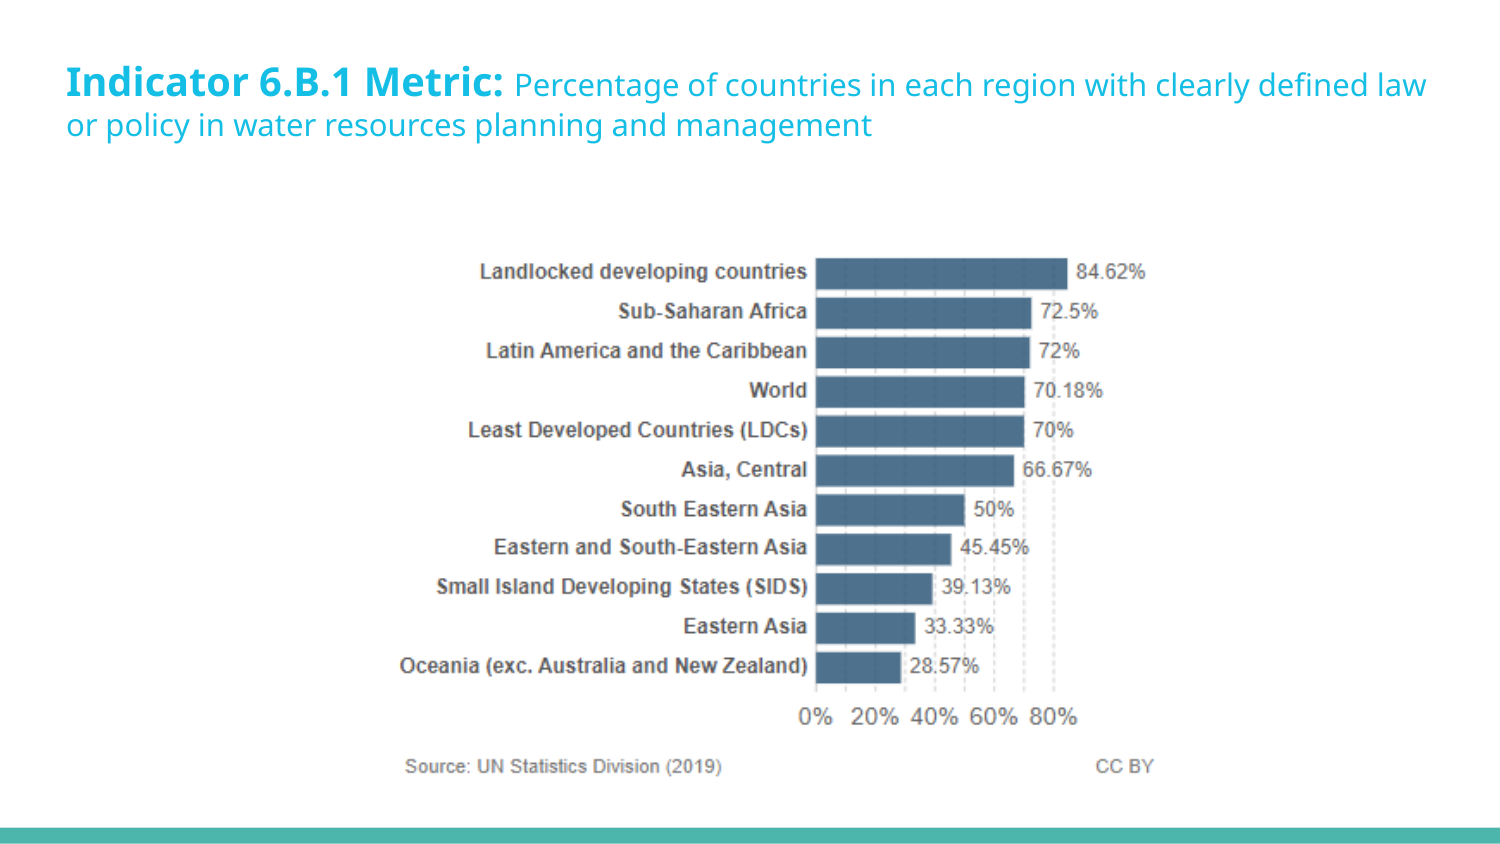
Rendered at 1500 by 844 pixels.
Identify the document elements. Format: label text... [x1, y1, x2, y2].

picture [387, 230, 1178, 788]
title Indicator 6.B.1 Metric: Percentage of countries in each region with clearly defined law or policy in water resources planning and management [51, 42, 1449, 159]
